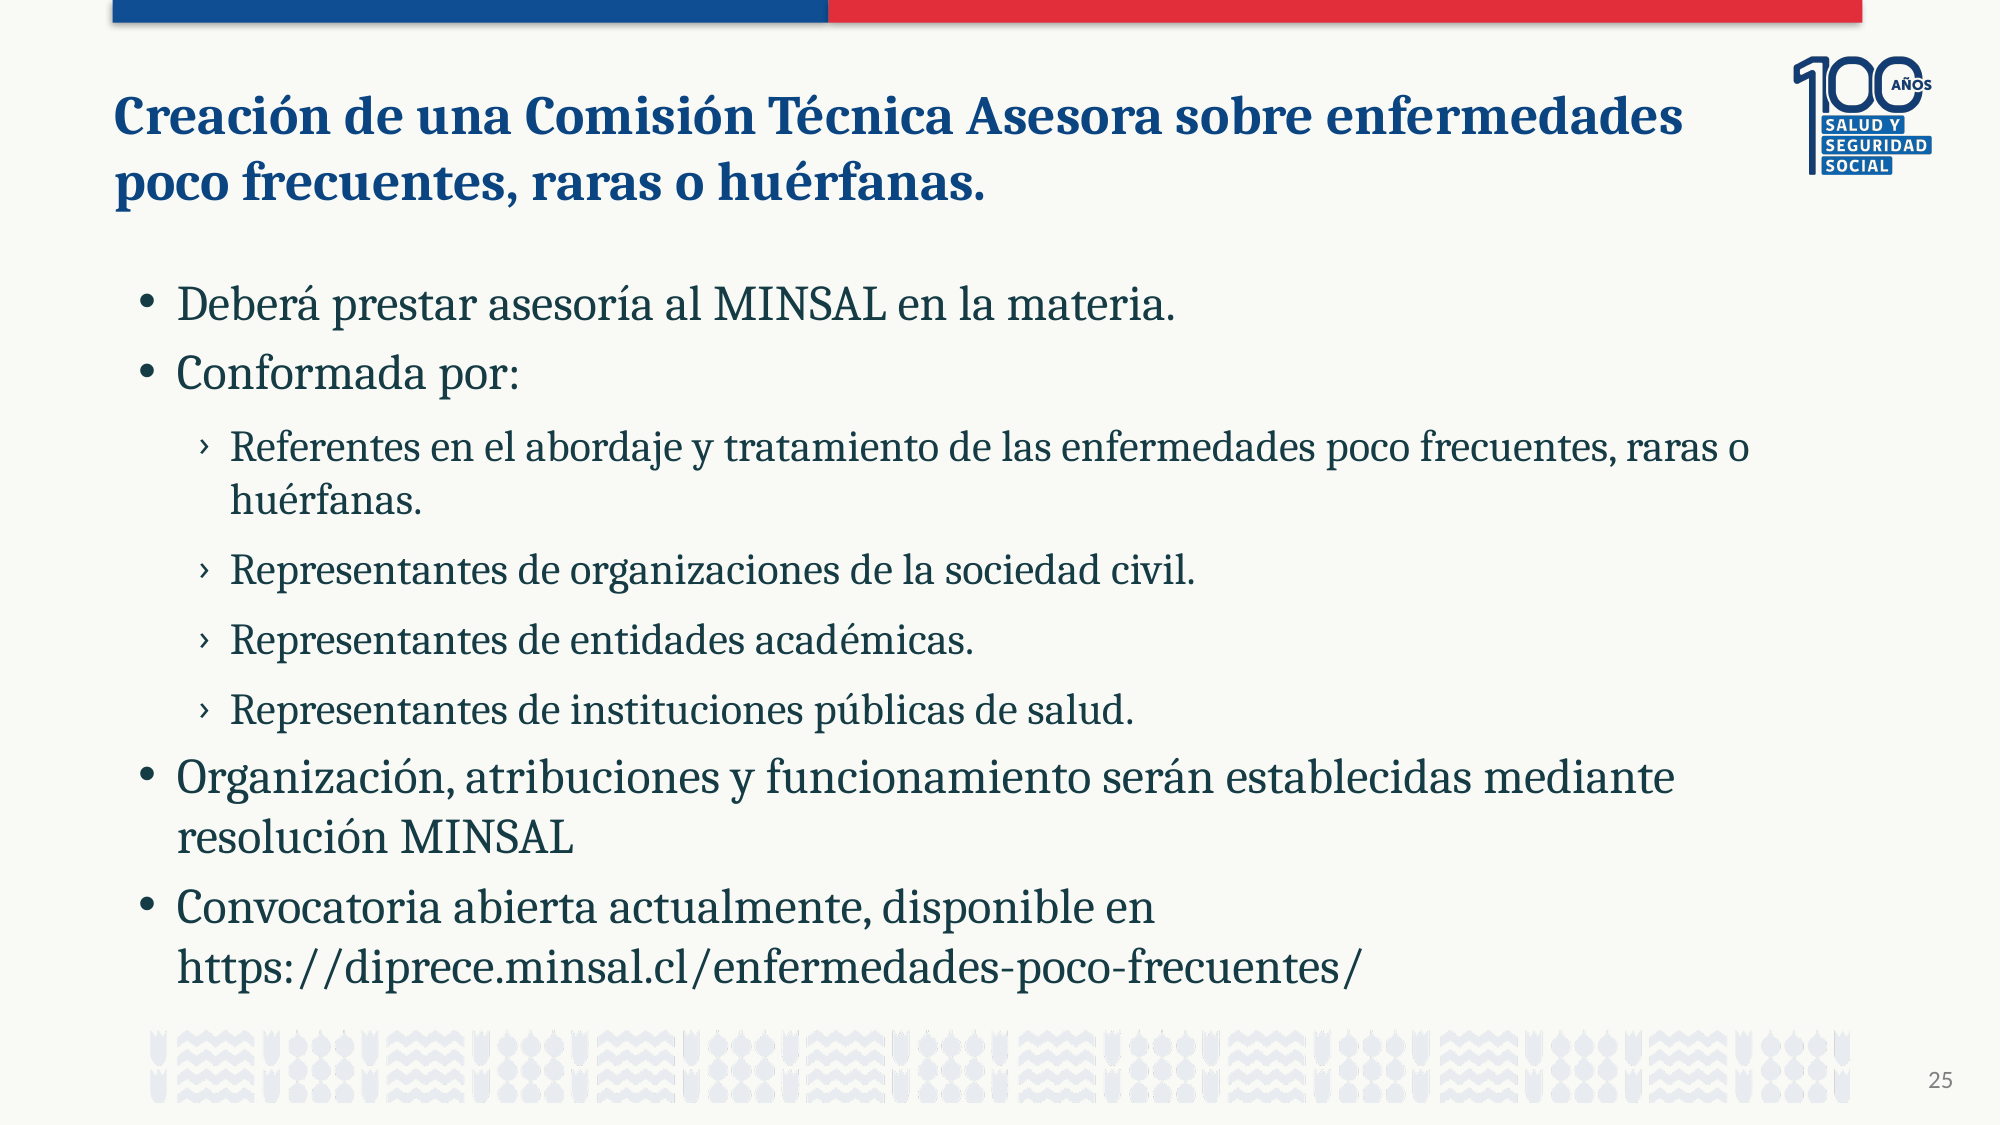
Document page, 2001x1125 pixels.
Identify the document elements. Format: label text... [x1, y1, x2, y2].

list Deberá prestar asesoría al MINSAL en la materia. Conformada por: Referentes en el abordaje y tratamiento de las enfermedades poco frecuentes, raras o huérfanas. Representantes de organizaciones de la sociedad civil. Representantes de entidades académicas. Representantes de instituciones públicas de salud. Organización, atribuciones y funcionamiento serán establecidas mediante resolución MINSAL Convocatoria abierta actualmente, disponible en https://diprece.minsal.cl/enfermedades-poco-frecuentes/ [99, 262, 1900, 1005]
picture [1780, 33, 1945, 199]
slide_number 25 [1501, 1055, 1969, 1103]
title Creación de una Comisión Técnica Asesora sobre enfermedades poco frecuentes, raras o huérfanas. [99, 71, 1763, 212]
